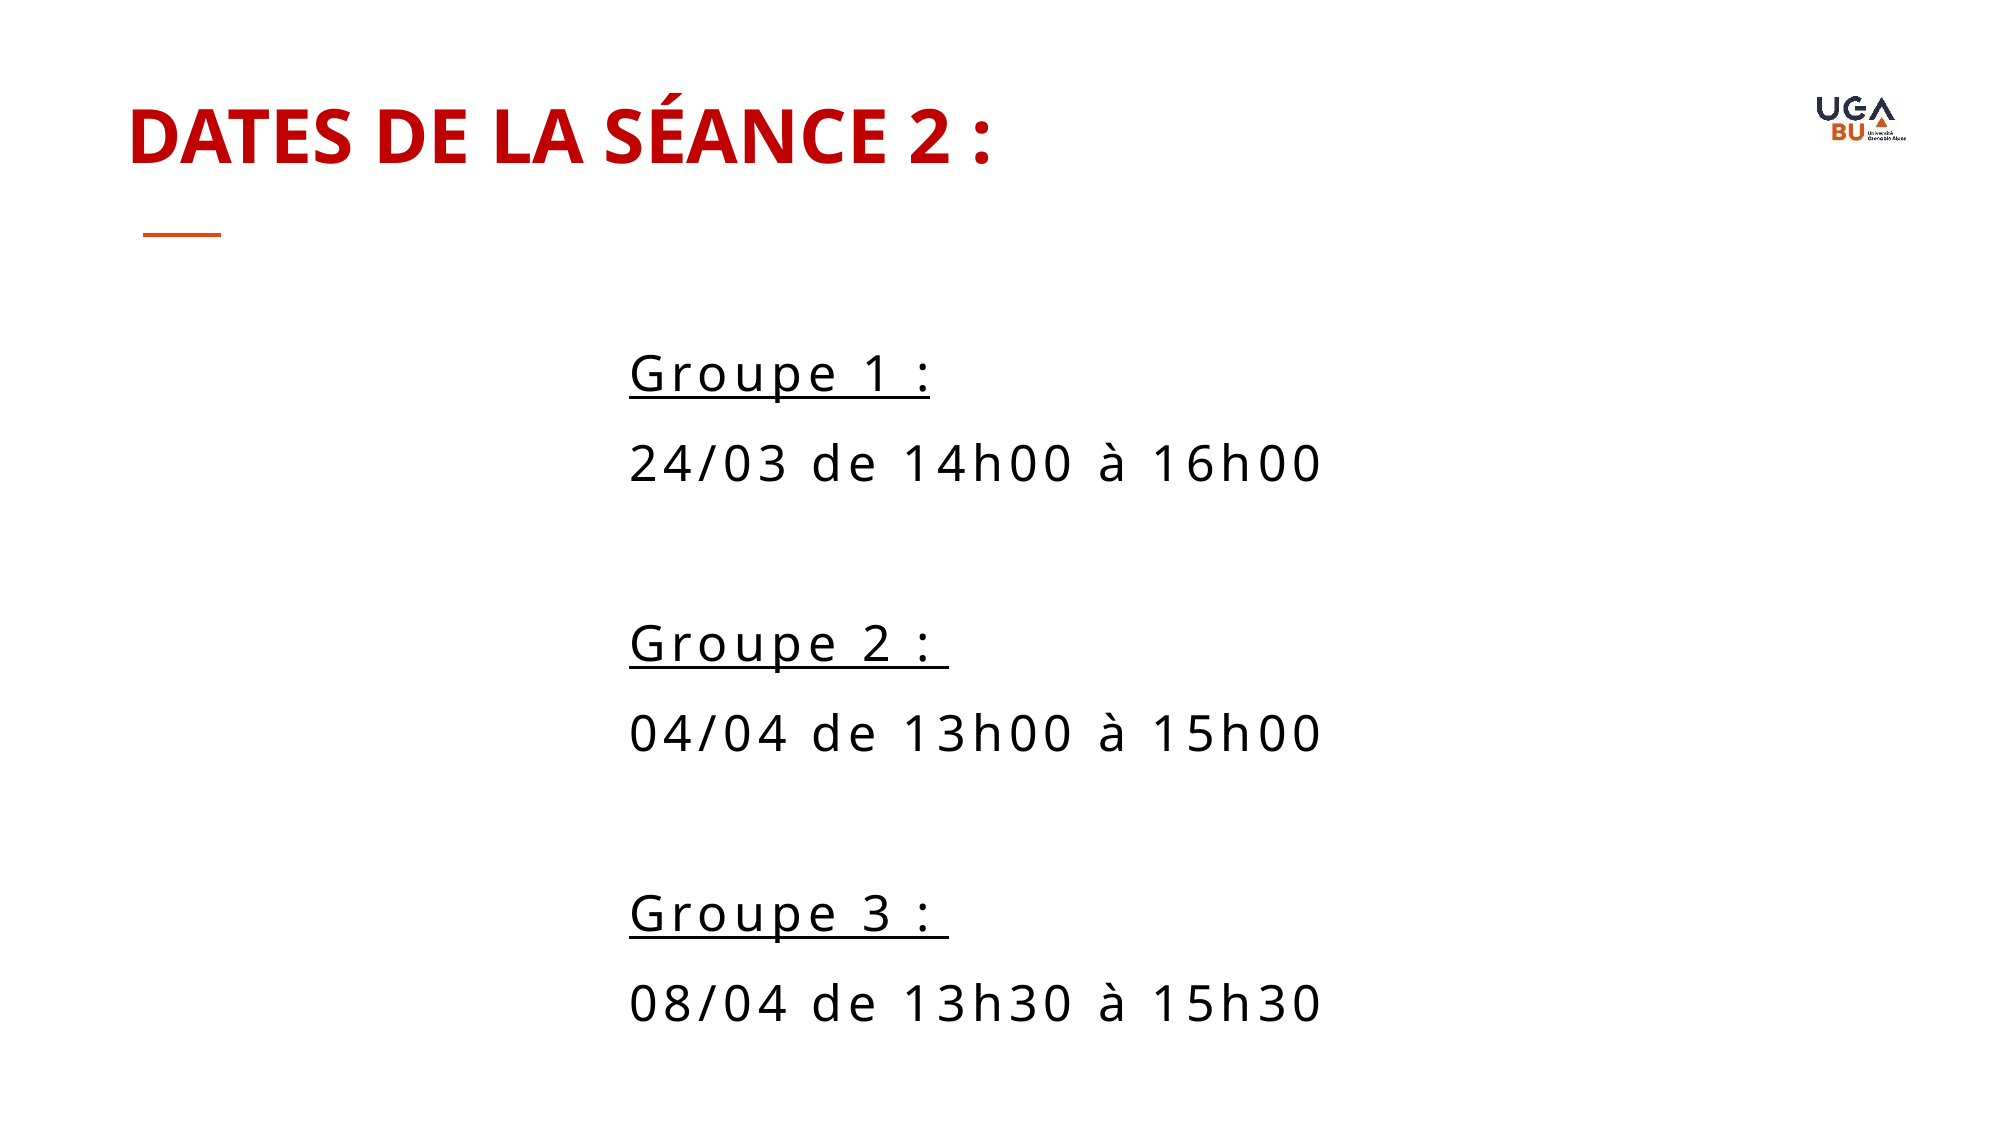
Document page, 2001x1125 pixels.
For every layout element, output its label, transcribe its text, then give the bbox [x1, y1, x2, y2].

title DATES DE LA SÉANCE 2 : [112, 91, 1194, 457]
picture [1817, 96, 1906, 141]
text_box Groupe 1 : 24/03 de 14h00 à 16h00 Groupe 2 : 04/04 de 13h00 à 15h00 Groupe 3 : 08/04 de 13h30 à 15h30 [614, 304, 1516, 1125]
